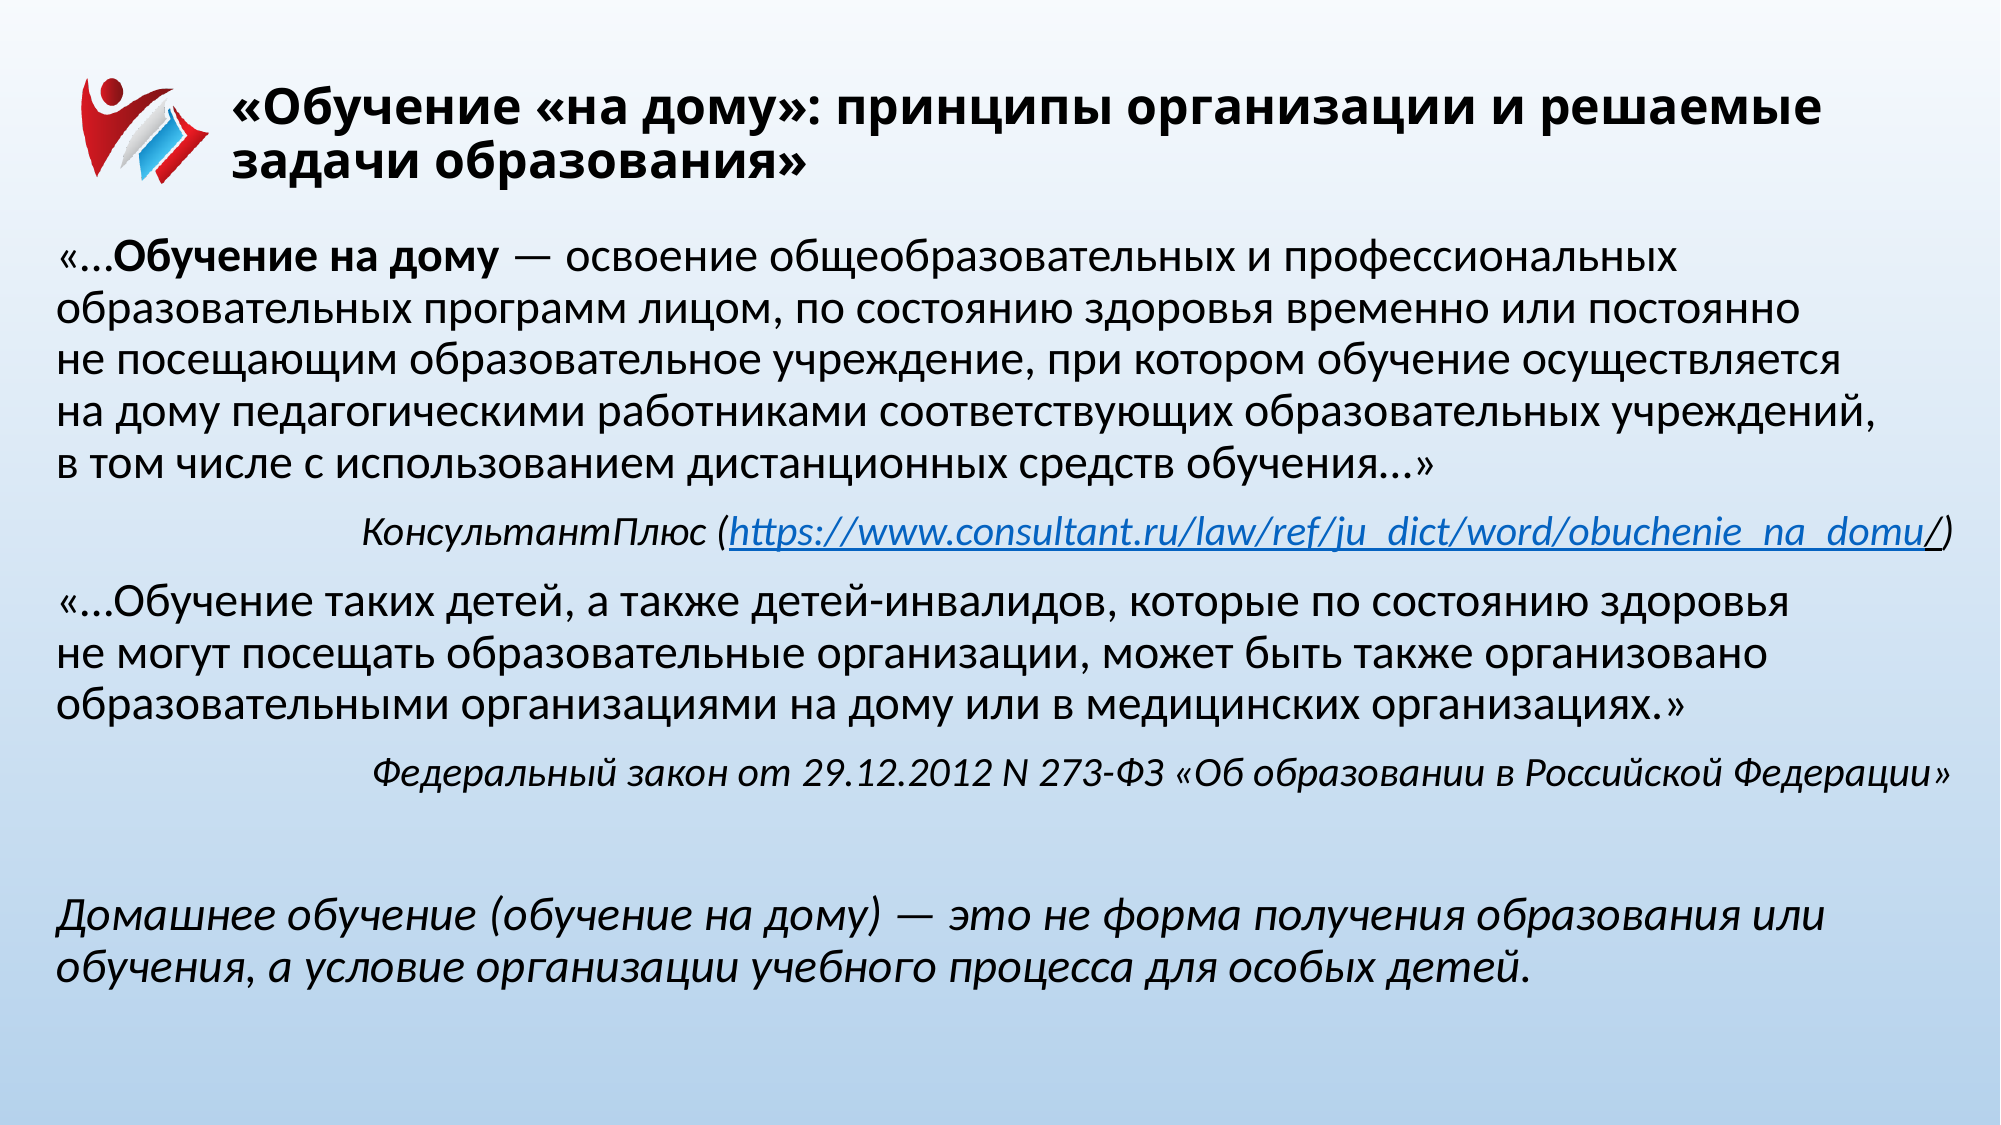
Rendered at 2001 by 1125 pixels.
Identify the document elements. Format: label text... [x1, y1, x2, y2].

list «…Обучение на дому — освоение общеобразовательных и профессиональных образовательных программ лицом, по состоянию здоровья временно или постоянно не посещающим образовательное учреждение, при котором обучение осуществляется на дому педагогическими работниками соответствующих образовательных учреждений, в том числе с использованием дистанционных средств обучения…» КонсультантПлюс (https://www.consultant.ru/law/ref/ju_dict/word/obuchenie_na_domu/) «…Обучение таких детей, а также детей-инвалидов, которые по состоянию здоровья не могут посещать образовательные организации, может быть также организовано образовательными организациями на дому или в медицинских организациях.» Федеральный закон от 29.12.2012 N 273-ФЗ «Об образовании в Российской Федерации» Домашнее обучение (обучение на дому) — это не форма получения образования или обучения, а условие организации учебного процесса для особых детей. [40, 222, 1970, 1091]
picture [74, 71, 217, 195]
title «Обучение «на дому»: принципы организации и решаемые задачи образования» [216, 59, 1950, 211]
